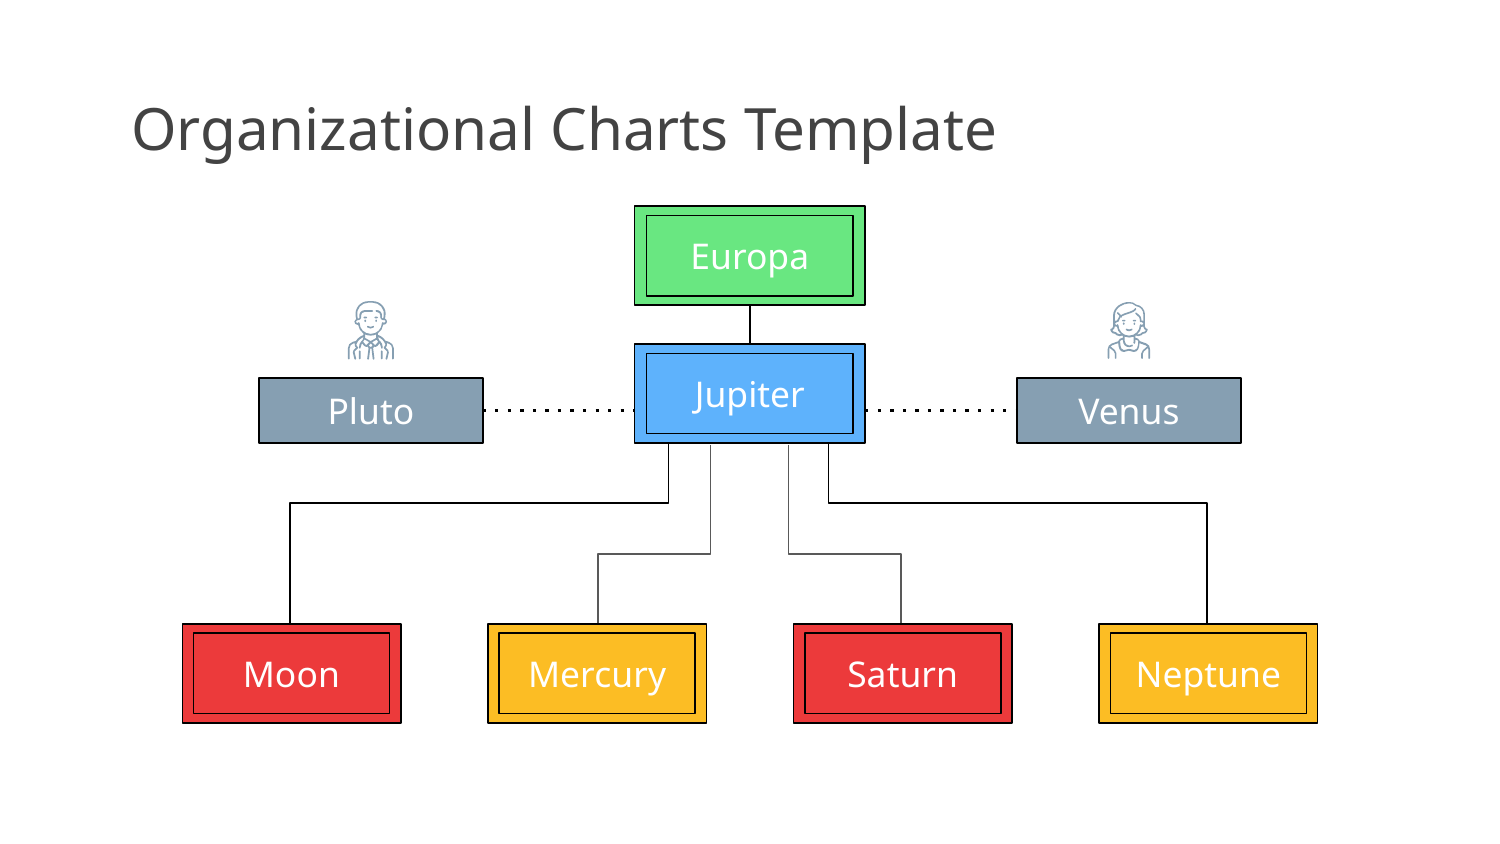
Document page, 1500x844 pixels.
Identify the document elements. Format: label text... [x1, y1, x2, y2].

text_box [1017, 443, 1318, 723]
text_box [634, 205, 866, 343]
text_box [788, 444, 1013, 723]
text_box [258, 377, 635, 444]
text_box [865, 377, 1242, 444]
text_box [487, 444, 712, 723]
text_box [347, 300, 394, 360]
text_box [182, 443, 482, 723]
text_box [1107, 301, 1151, 360]
title Organizational Charts Template [116, 88, 1384, 167]
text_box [634, 343, 866, 444]
